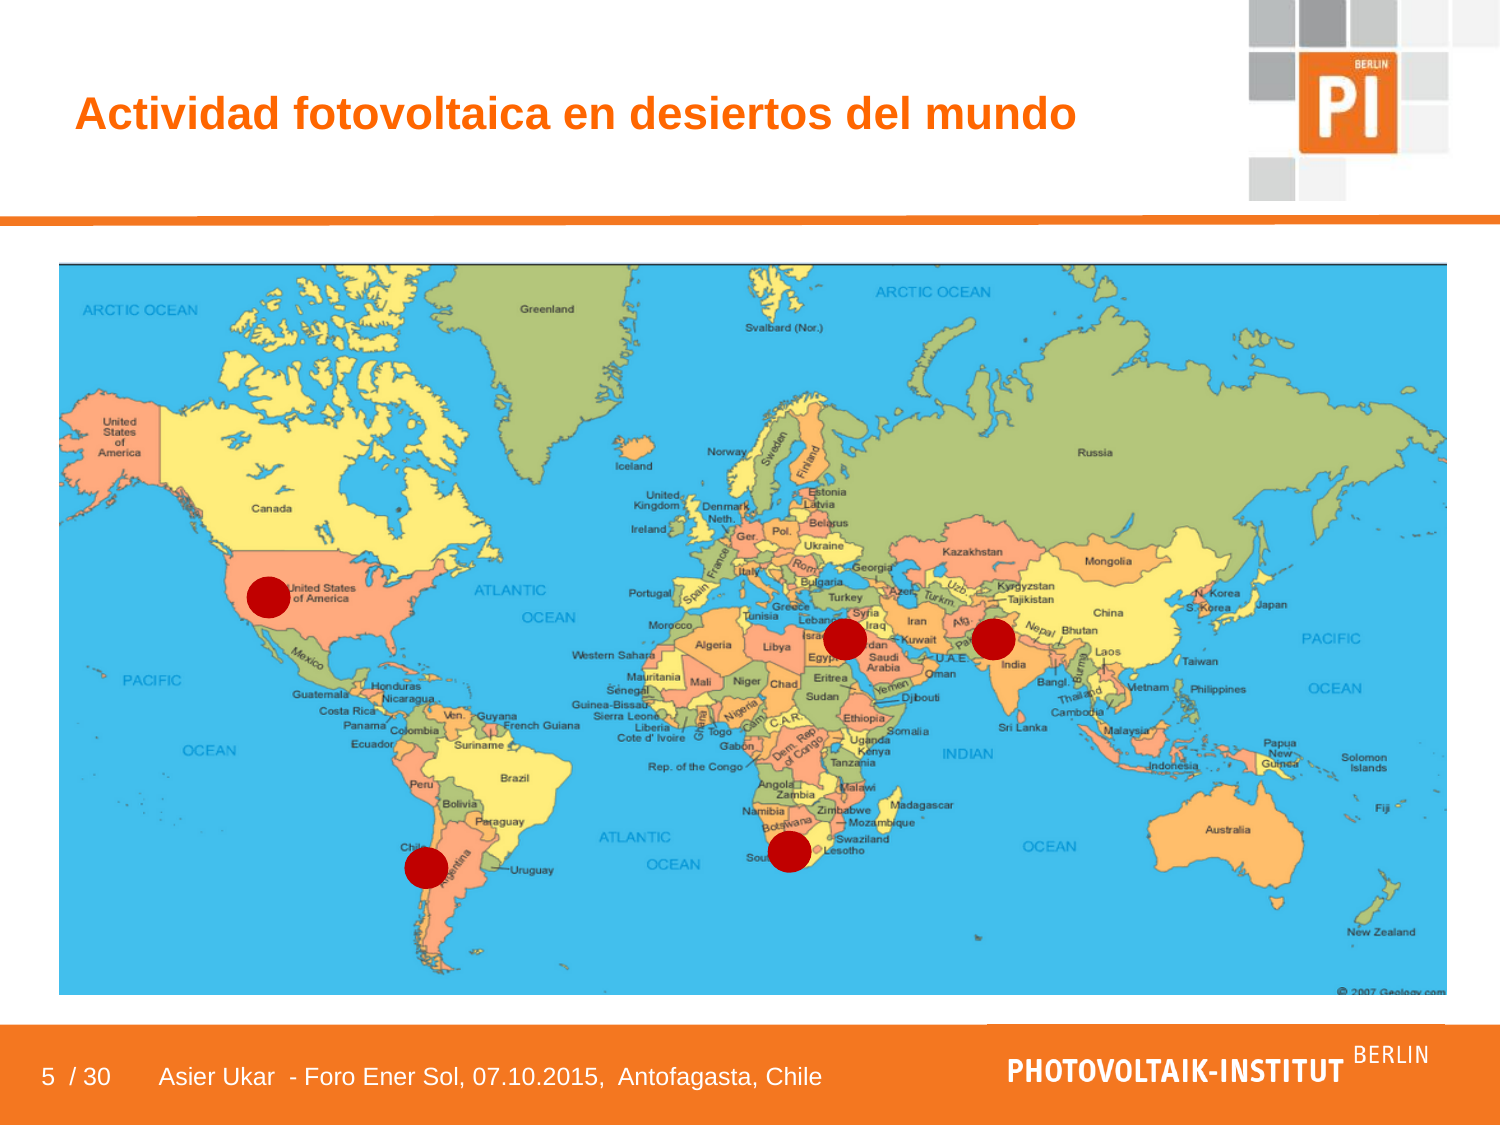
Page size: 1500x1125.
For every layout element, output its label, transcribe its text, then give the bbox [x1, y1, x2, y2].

title Actividad fotovoltaica en desiertos del mundo [59, 75, 1220, 194]
picture [1248, 0, 1500, 201]
picture [987, 1024, 1445, 1109]
picture [59, 261, 1448, 995]
